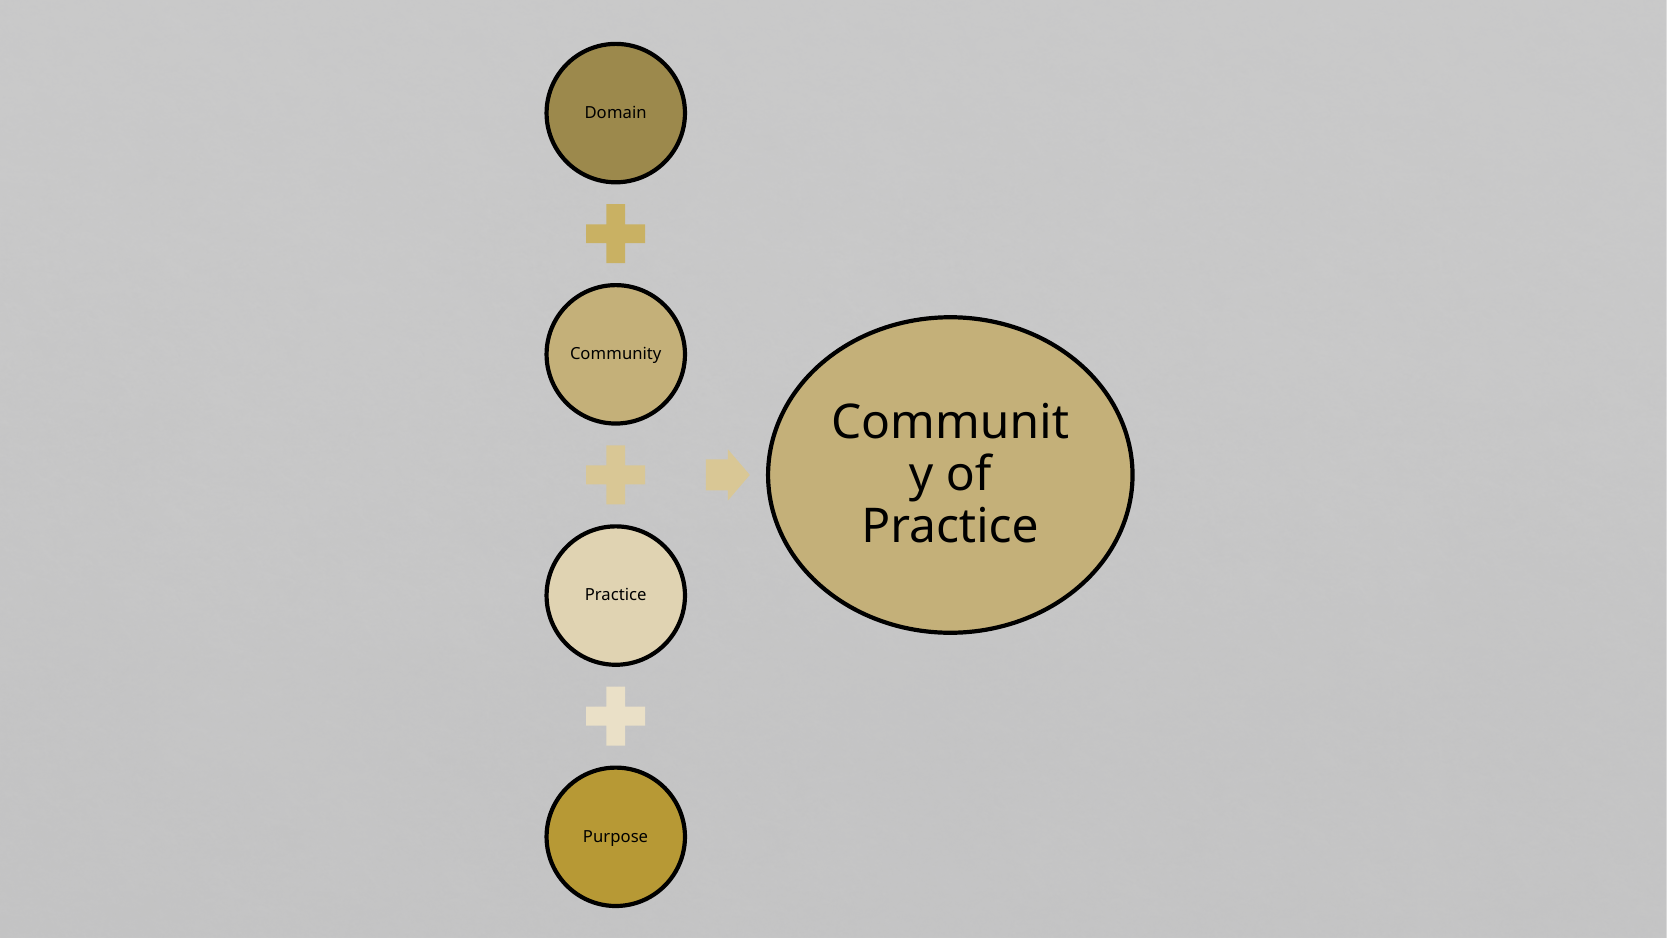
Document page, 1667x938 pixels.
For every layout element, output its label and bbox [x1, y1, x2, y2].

text_box [120, 43, 1559, 907]
